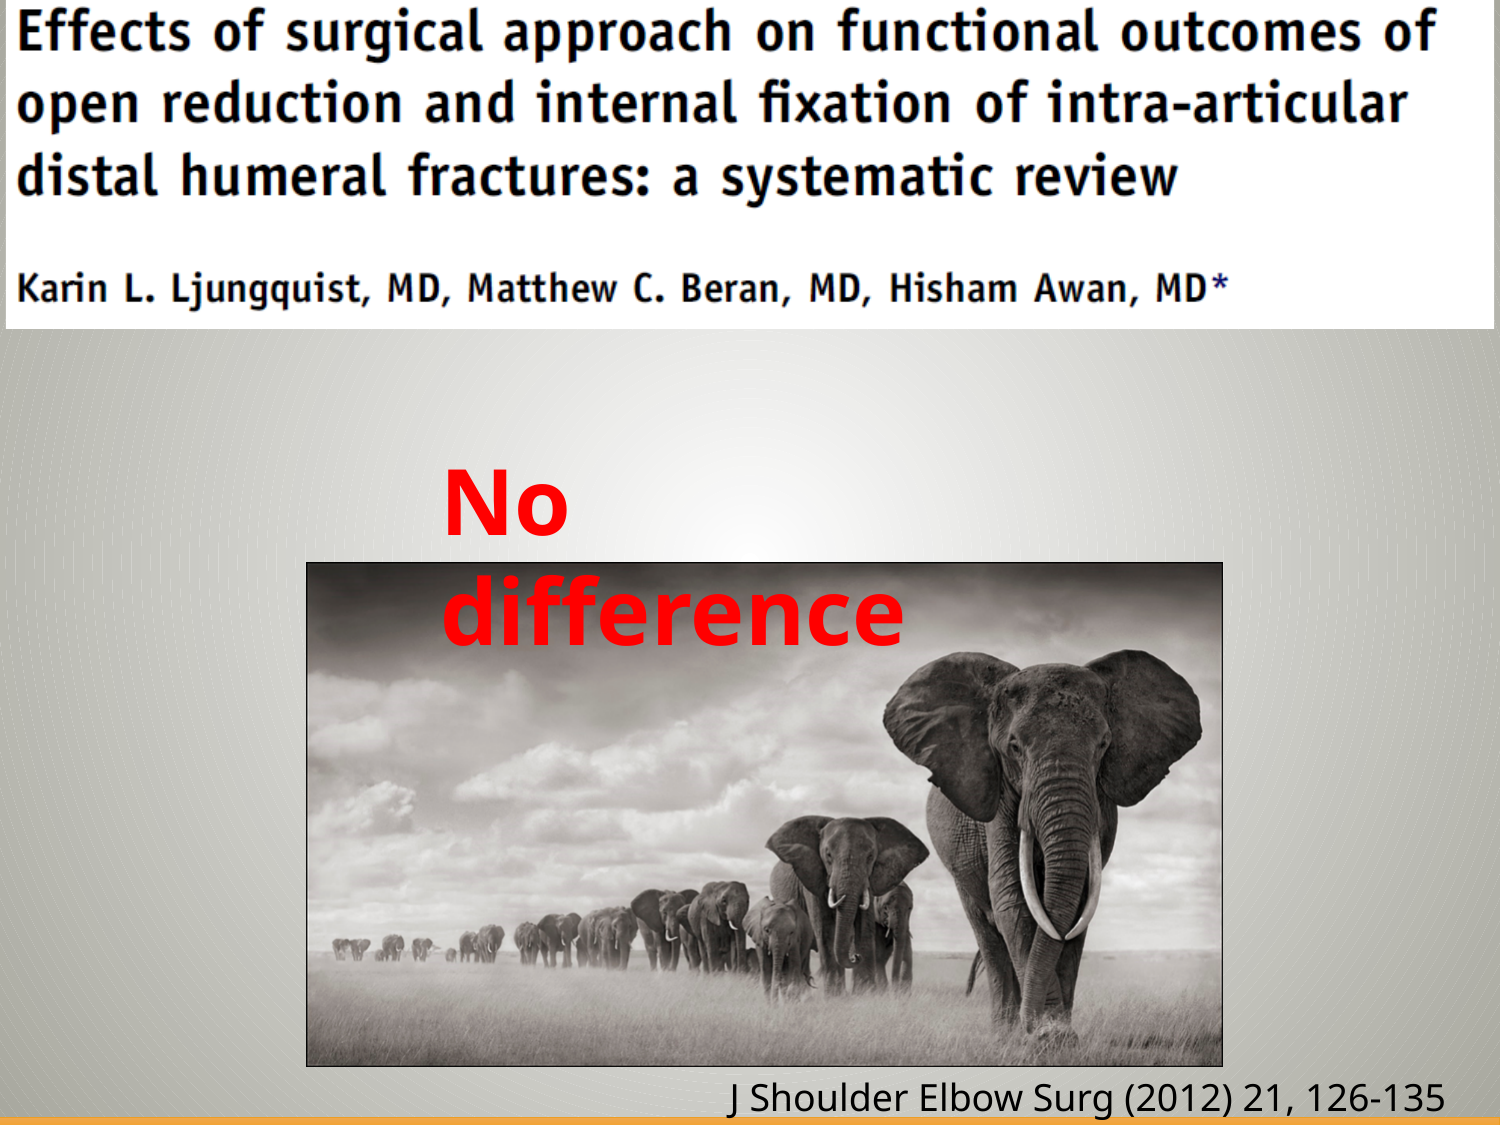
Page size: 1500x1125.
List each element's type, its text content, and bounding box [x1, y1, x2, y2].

text_box J Shoulder Elbow Surg (2012) 21, 126-135 [714, 1066, 1462, 1125]
picture [306, 562, 1223, 1067]
text_box No difference [425, 436, 1075, 562]
picture [5, 0, 1495, 329]
